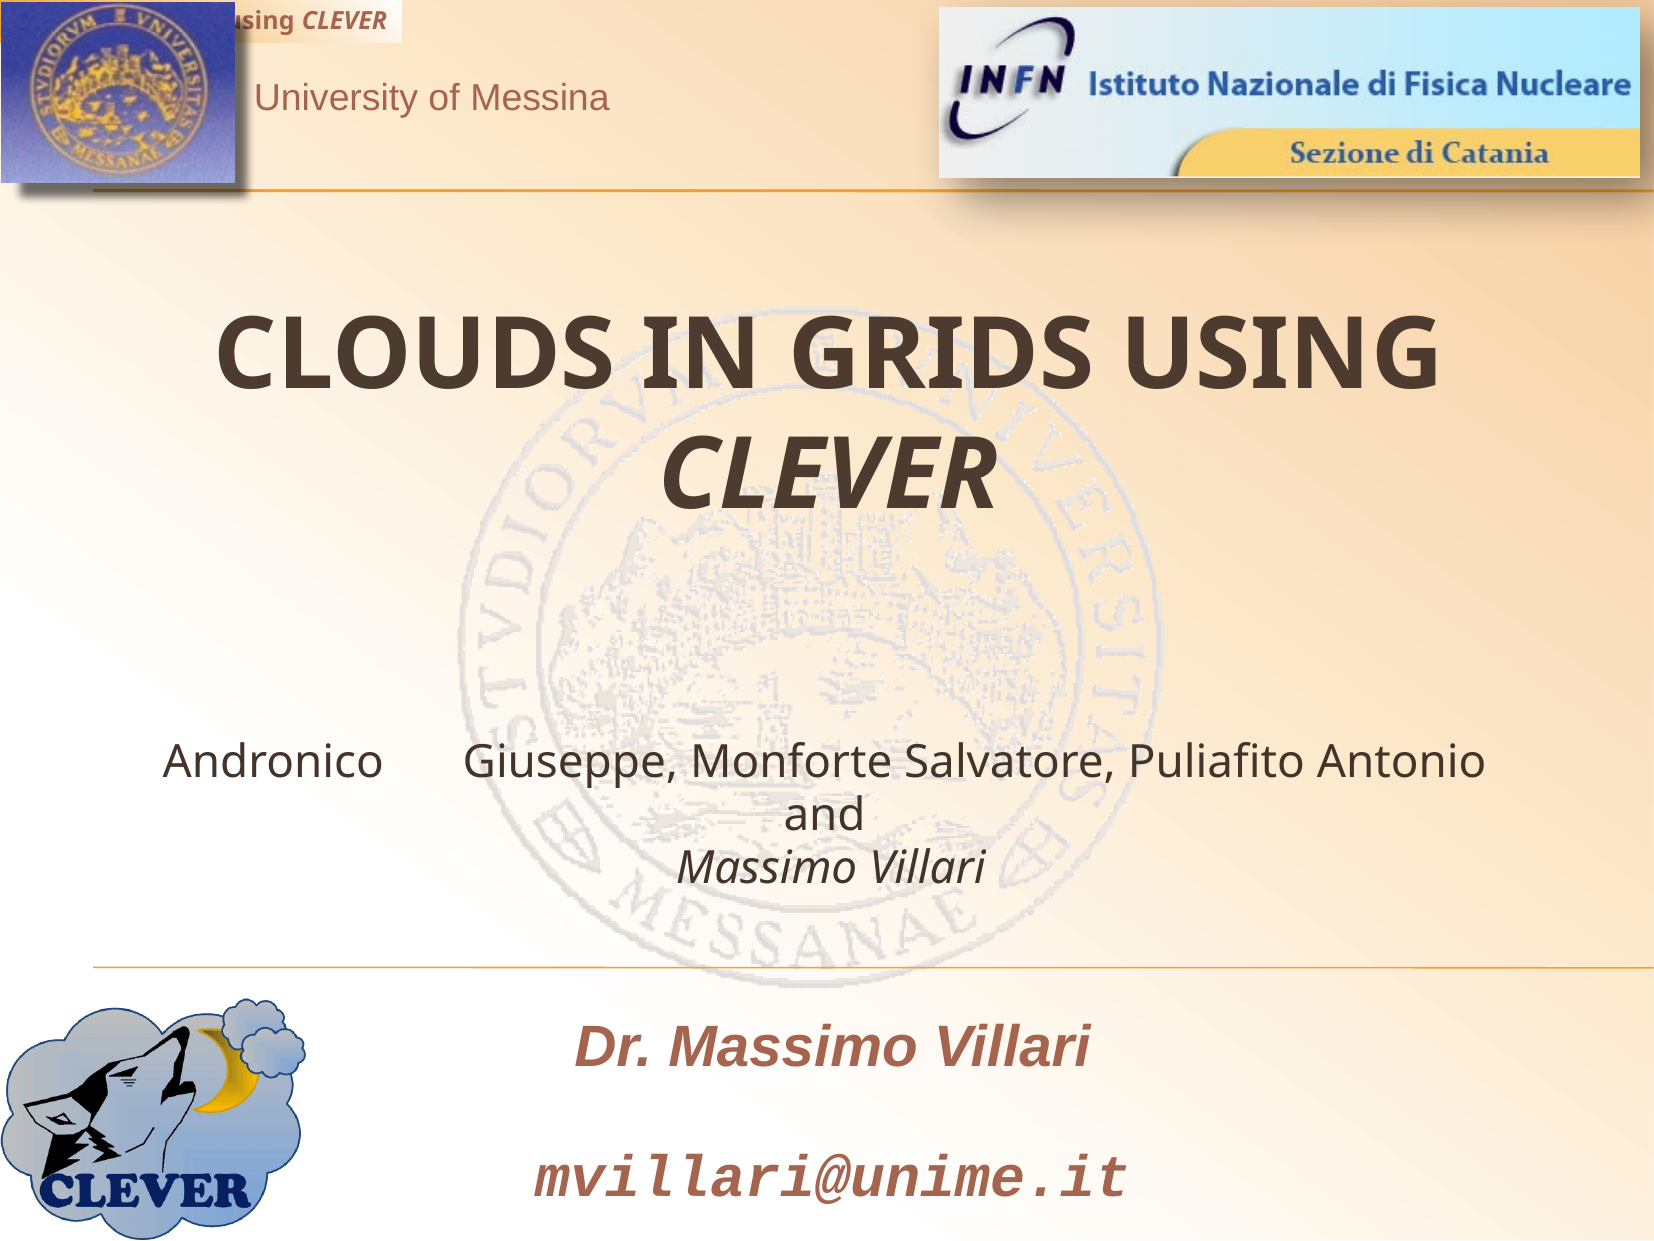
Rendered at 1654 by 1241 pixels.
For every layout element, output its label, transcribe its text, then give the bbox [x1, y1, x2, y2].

text_box Dr. Massimo Villari mvillari@unime.it [41, 1006, 1624, 1217]
title Clouds in grids using CLEVER [64, 282, 1594, 504]
subtitle Andronico Giuseppe, Monforte Salvatore, Puliafito Antonio and Massimo Villari [126, 669, 1535, 988]
picture [1, 2, 235, 183]
text_box University of Messina [245, 69, 677, 127]
picture [939, 7, 1640, 178]
picture [0, 998, 306, 1240]
